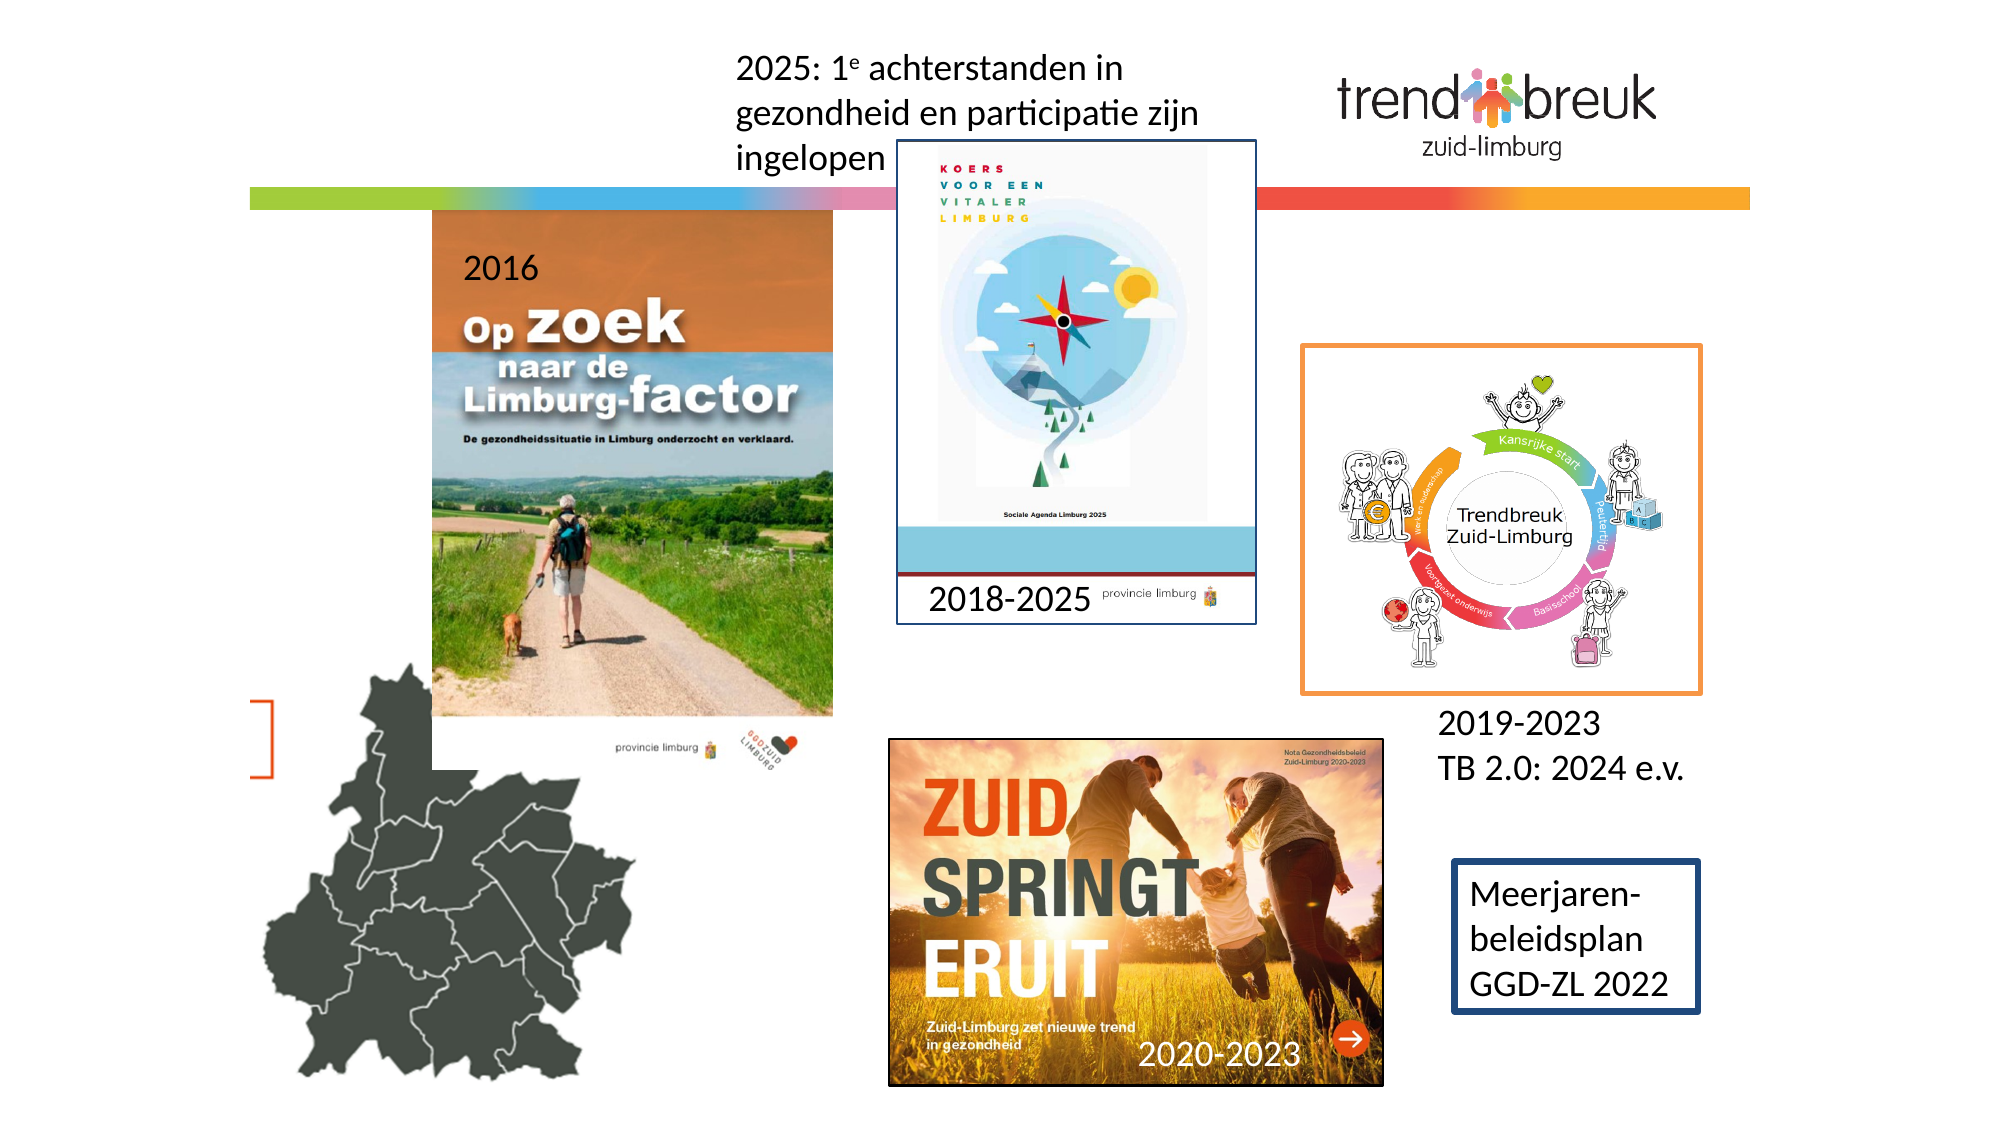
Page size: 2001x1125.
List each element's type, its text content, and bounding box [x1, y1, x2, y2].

text_box Meerjaren-beleidsplan GGD-ZL 2022 [1454, 861, 1699, 1012]
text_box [1337, 68, 1657, 162]
text_box 2025: 1e achterstanden in gezondheid en participatie zijn ingelopen [720, 35, 1276, 186]
picture [897, 140, 1256, 623]
text_box [249, 187, 892, 210]
picture [249, 210, 833, 1107]
text_box [1260, 187, 1750, 210]
picture [1304, 348, 1699, 692]
text_box 2019-2023 TB 2.0: 2024 e.v. [1422, 691, 1709, 796]
picture [889, 739, 1382, 1085]
